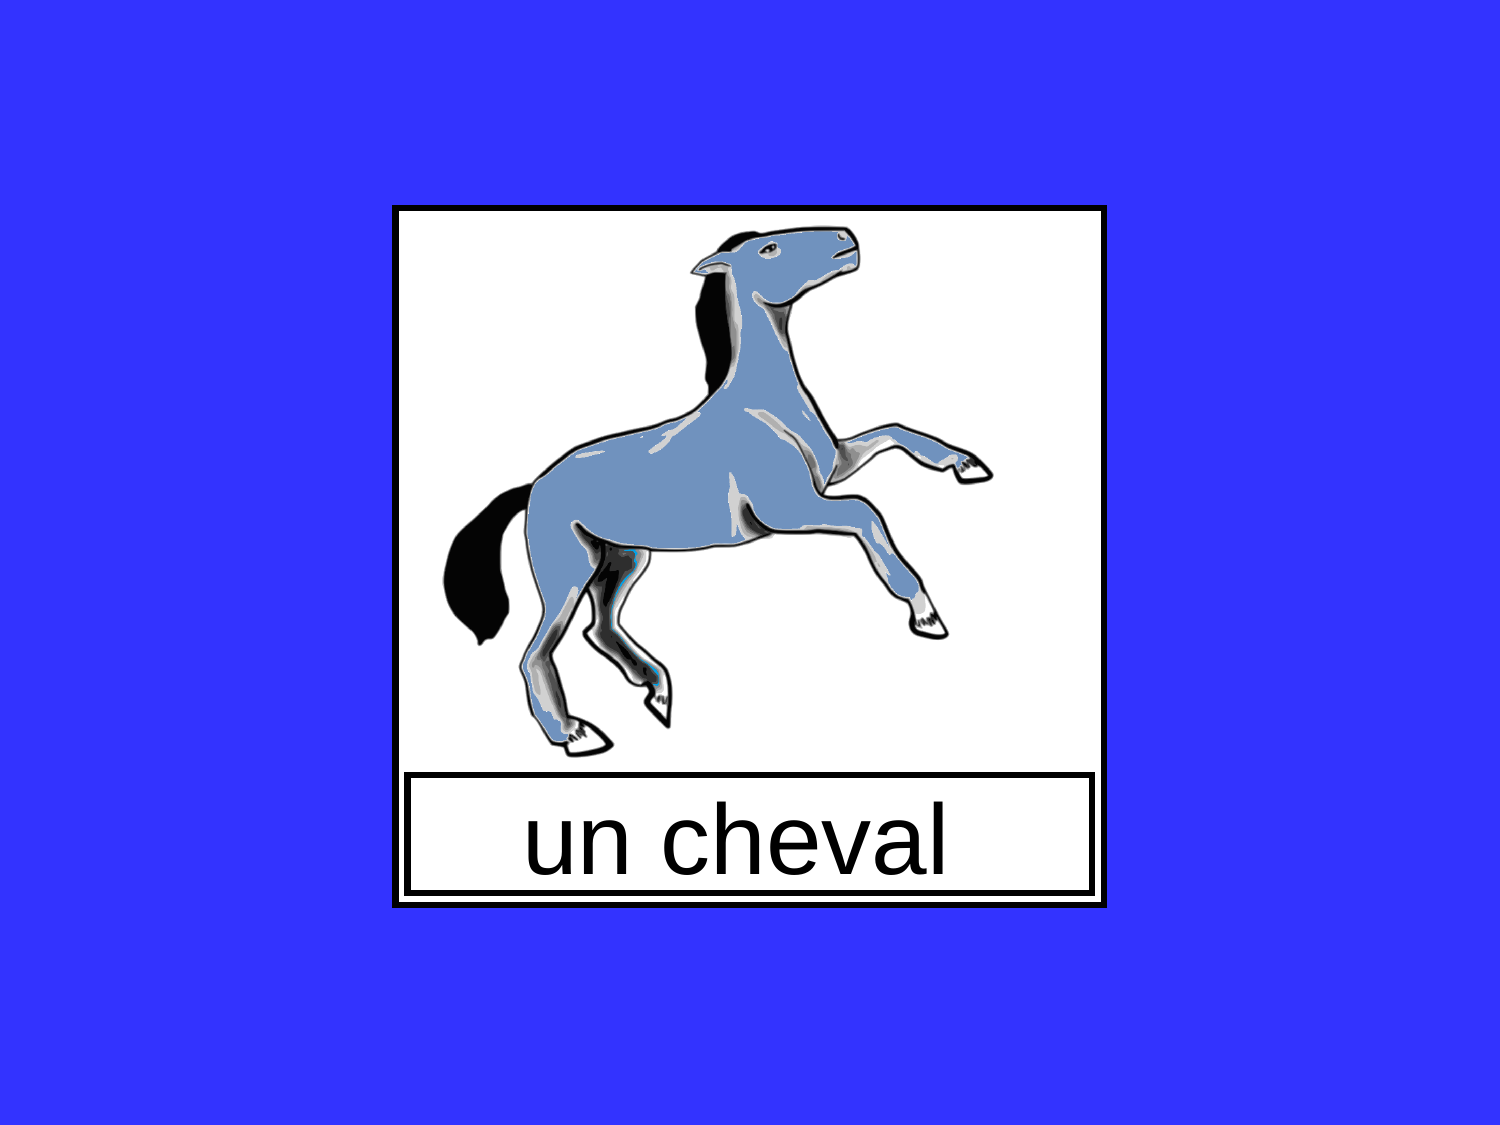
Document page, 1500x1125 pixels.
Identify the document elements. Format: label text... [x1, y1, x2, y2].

text_box [395, 207, 1105, 905]
picture [442, 225, 994, 758]
text_box un cheval [407, 774, 1093, 894]
